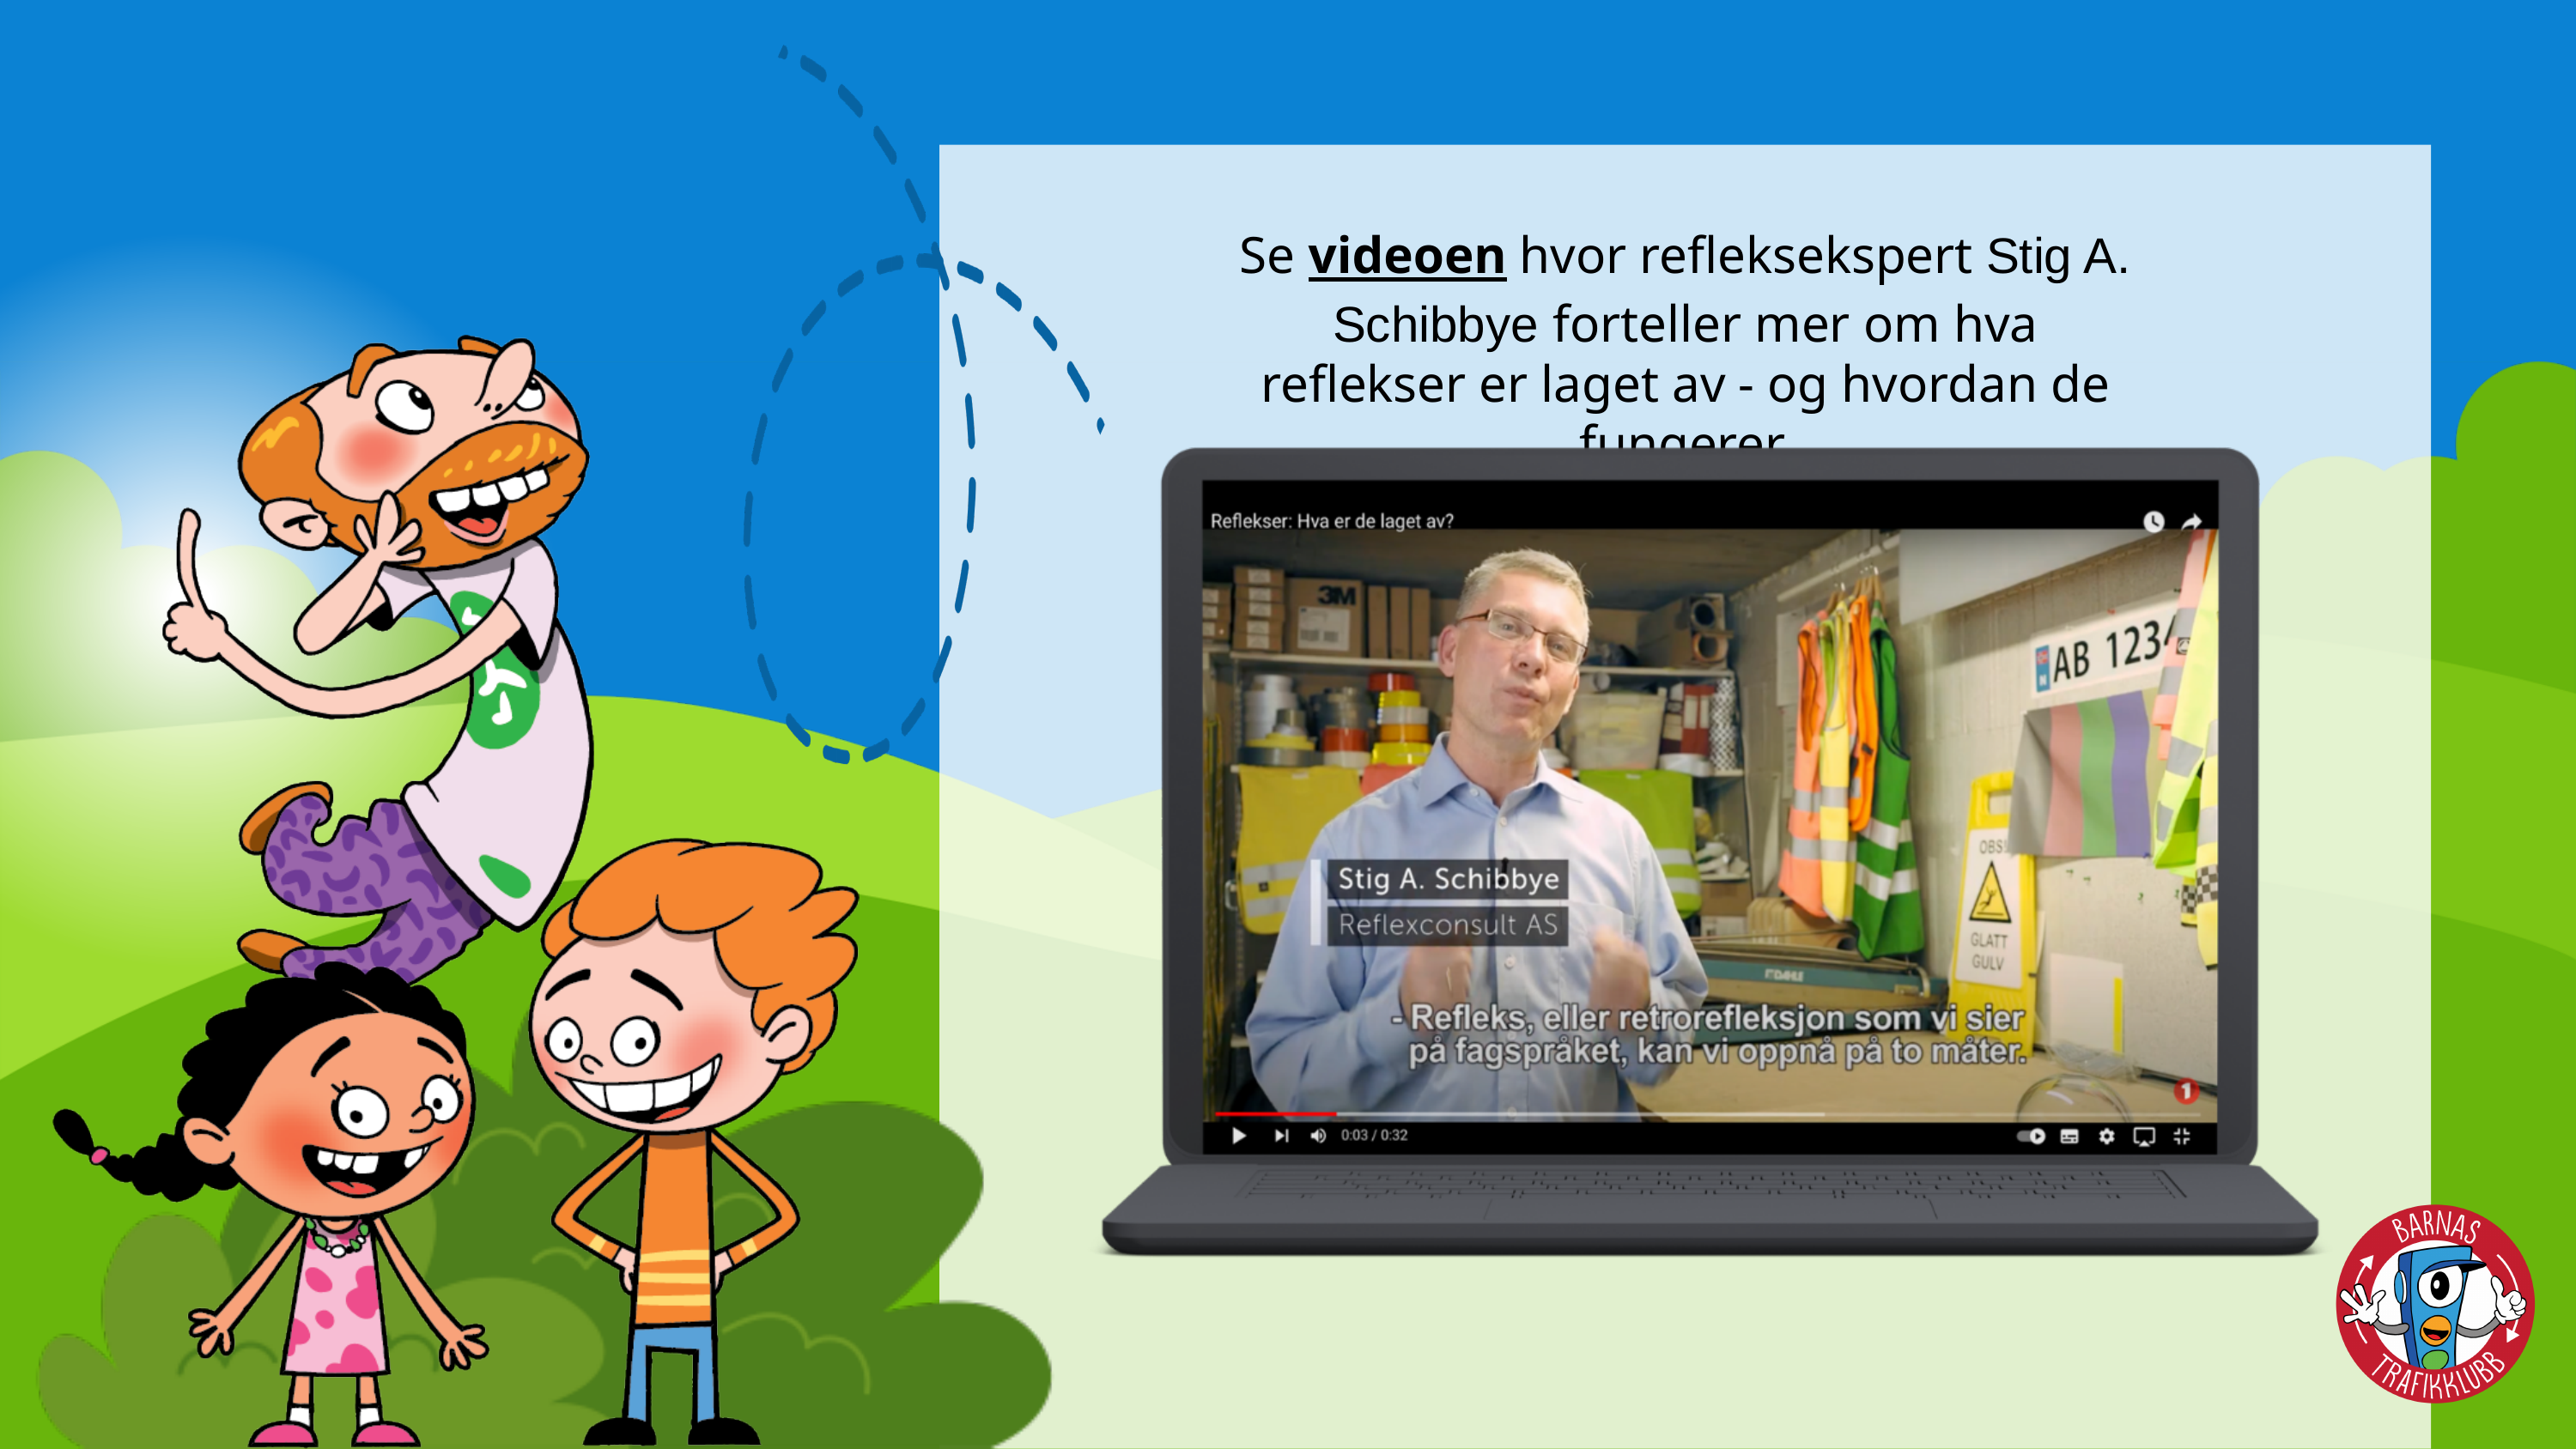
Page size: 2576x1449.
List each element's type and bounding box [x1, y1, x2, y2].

text_box [0, 33, 2576, 1449]
picture [1018, 425, 2403, 1270]
